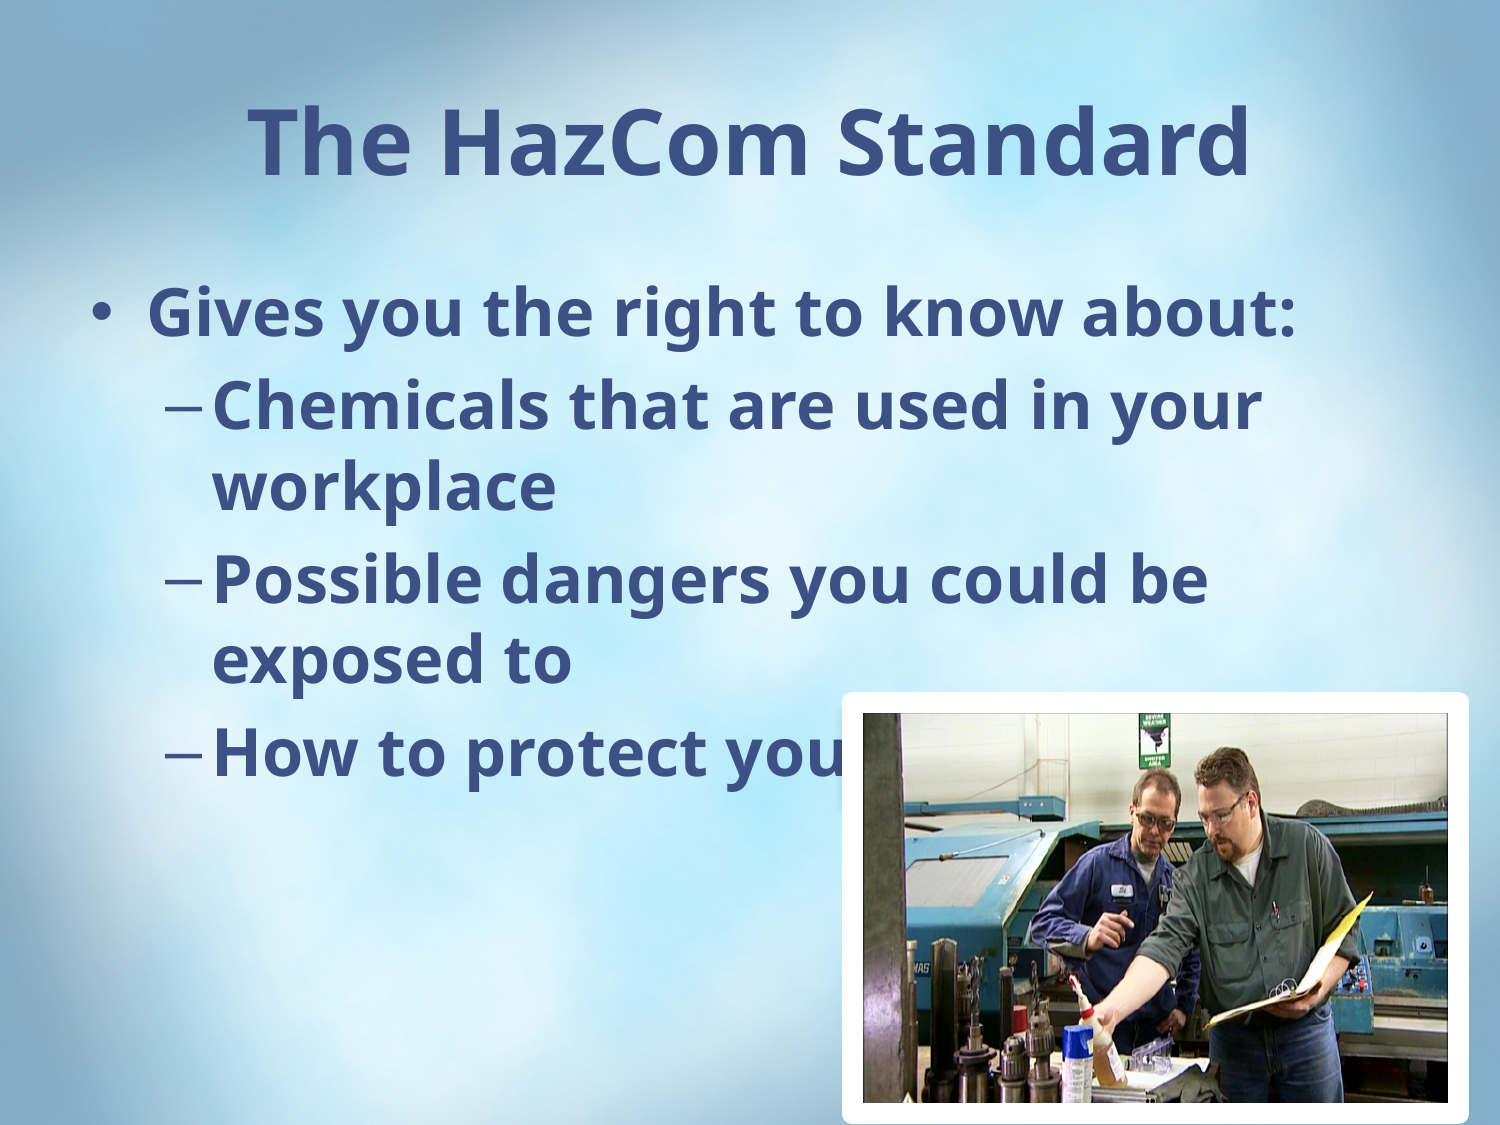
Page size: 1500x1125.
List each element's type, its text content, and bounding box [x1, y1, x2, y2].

list Gives you the right to know about: Chemicals that are used in your workplace Possible dangers you could be exposed to How to protect yourself and others [75, 262, 1425, 1005]
picture [0, 0, 1500, 1125]
title The HazCom Standard [75, 45, 1425, 233]
